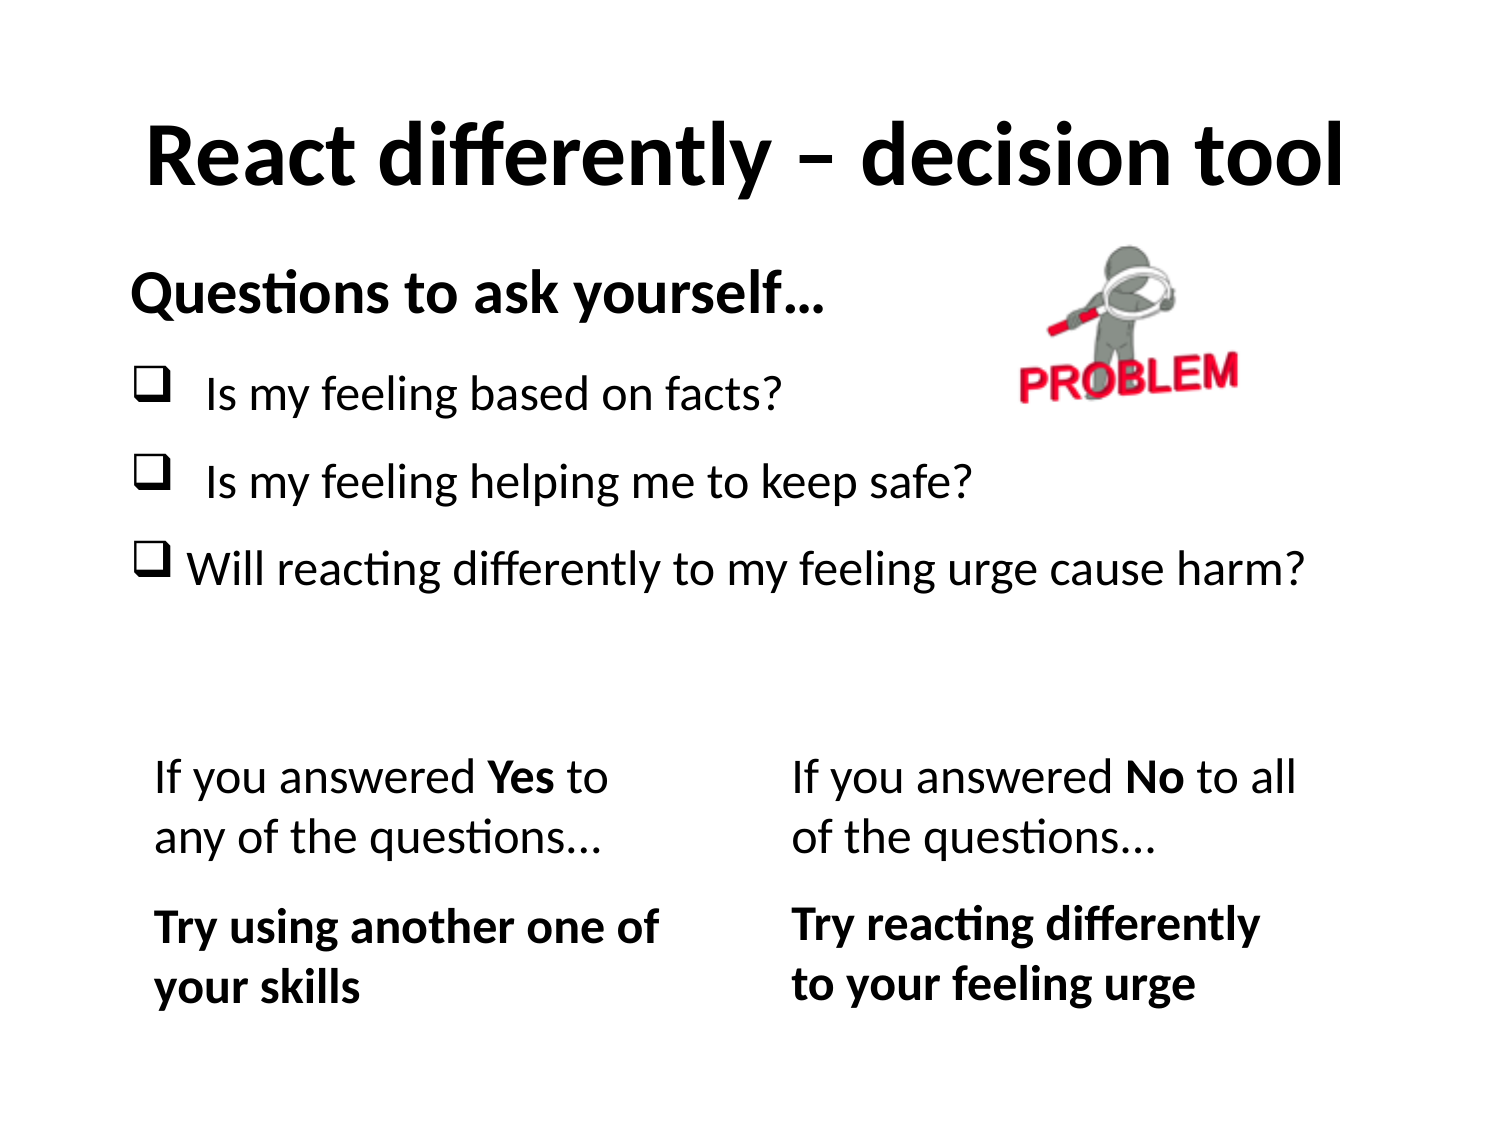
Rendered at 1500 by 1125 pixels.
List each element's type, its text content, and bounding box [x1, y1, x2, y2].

title React differently – decision tool [58, 54, 1436, 243]
picture [1009, 240, 1251, 409]
text_box Questions to ask yourself… Is my feeling based on facts? Is my feeling helping me to keep safe? Will reacting differently to my feeling urge cause harm? [115, 243, 1381, 604]
text_box If you answered No to all of the questions... Try reacting differently to your feeling urge [776, 735, 1388, 1018]
text_box If you answered Yes to any of the questions... Try using another one of your skills [139, 735, 680, 1021]
